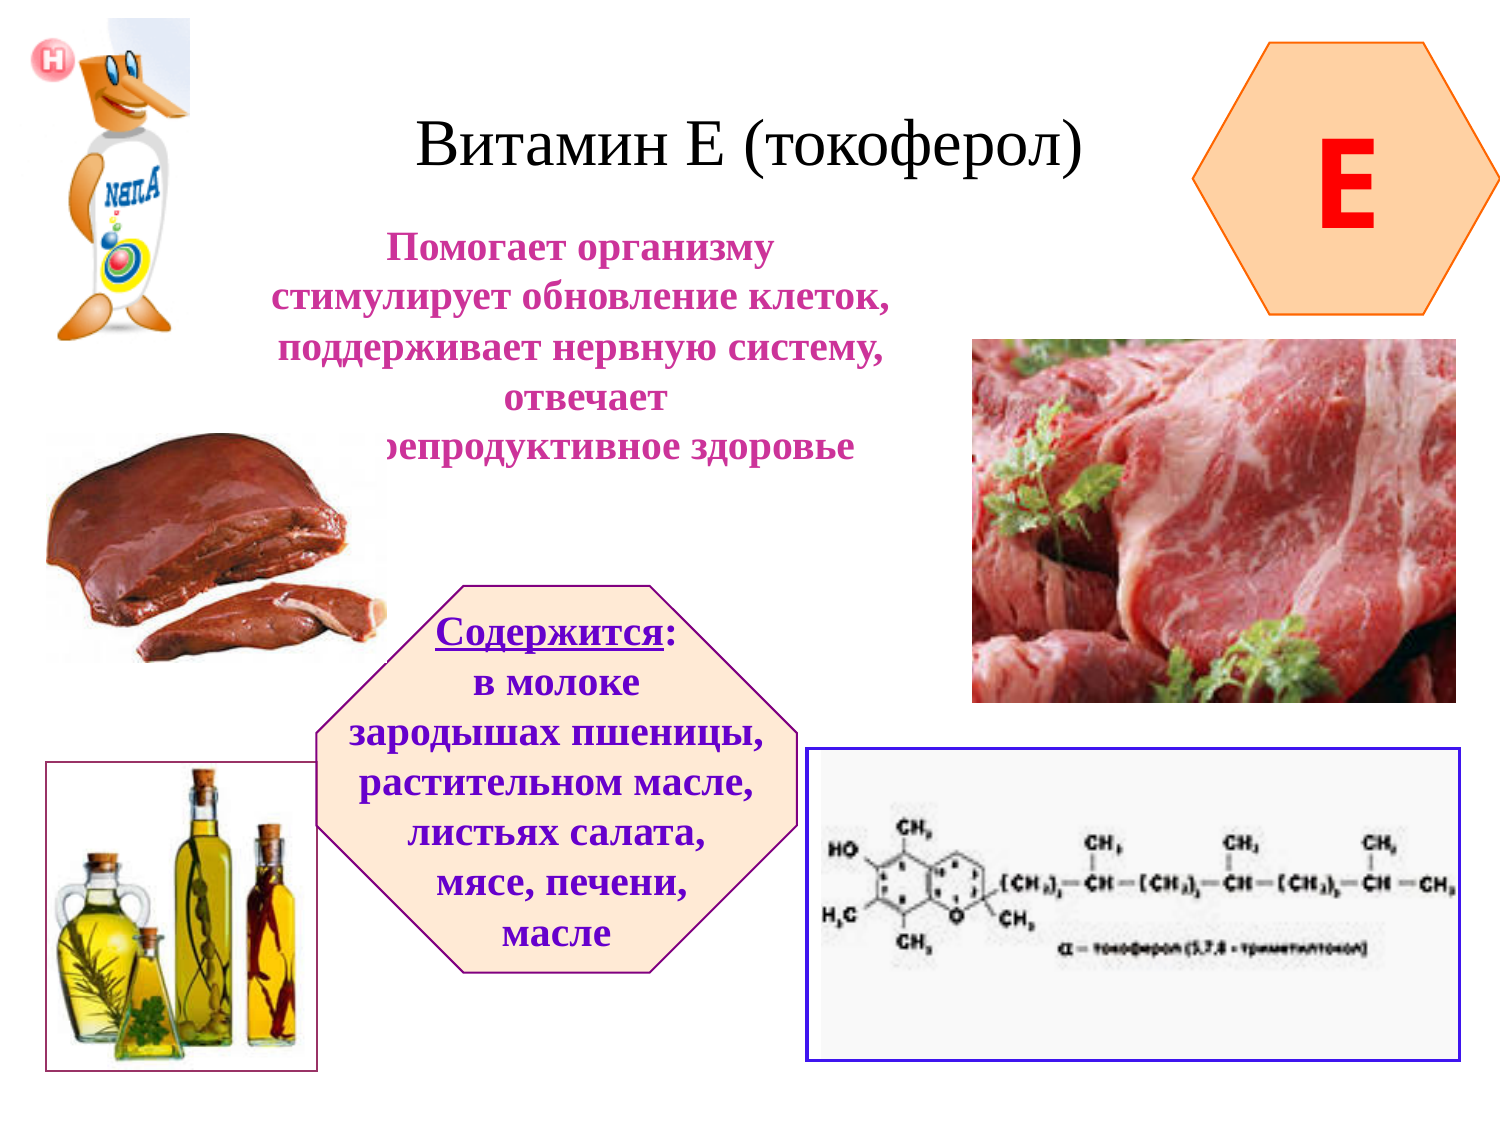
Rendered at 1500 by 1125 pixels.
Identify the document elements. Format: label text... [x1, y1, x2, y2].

picture [46, 433, 387, 663]
picture [46, 763, 317, 1070]
picture [17, 18, 190, 345]
picture [972, 339, 1456, 703]
text_box Содержится: в молоке зародышах пшеницы, растительном масле, листьях салата, мясе, печени, масле [316, 585, 797, 973]
text_box Помогает организму стимулирует обновление клеток, поддерживает нервную систему, отвечает за репродуктивное здоровье [222, 210, 950, 476]
text_box E [1192, 42, 1500, 315]
title Витамин Е (токоферол) [195, 45, 1267, 233]
picture [808, 749, 1459, 1060]
